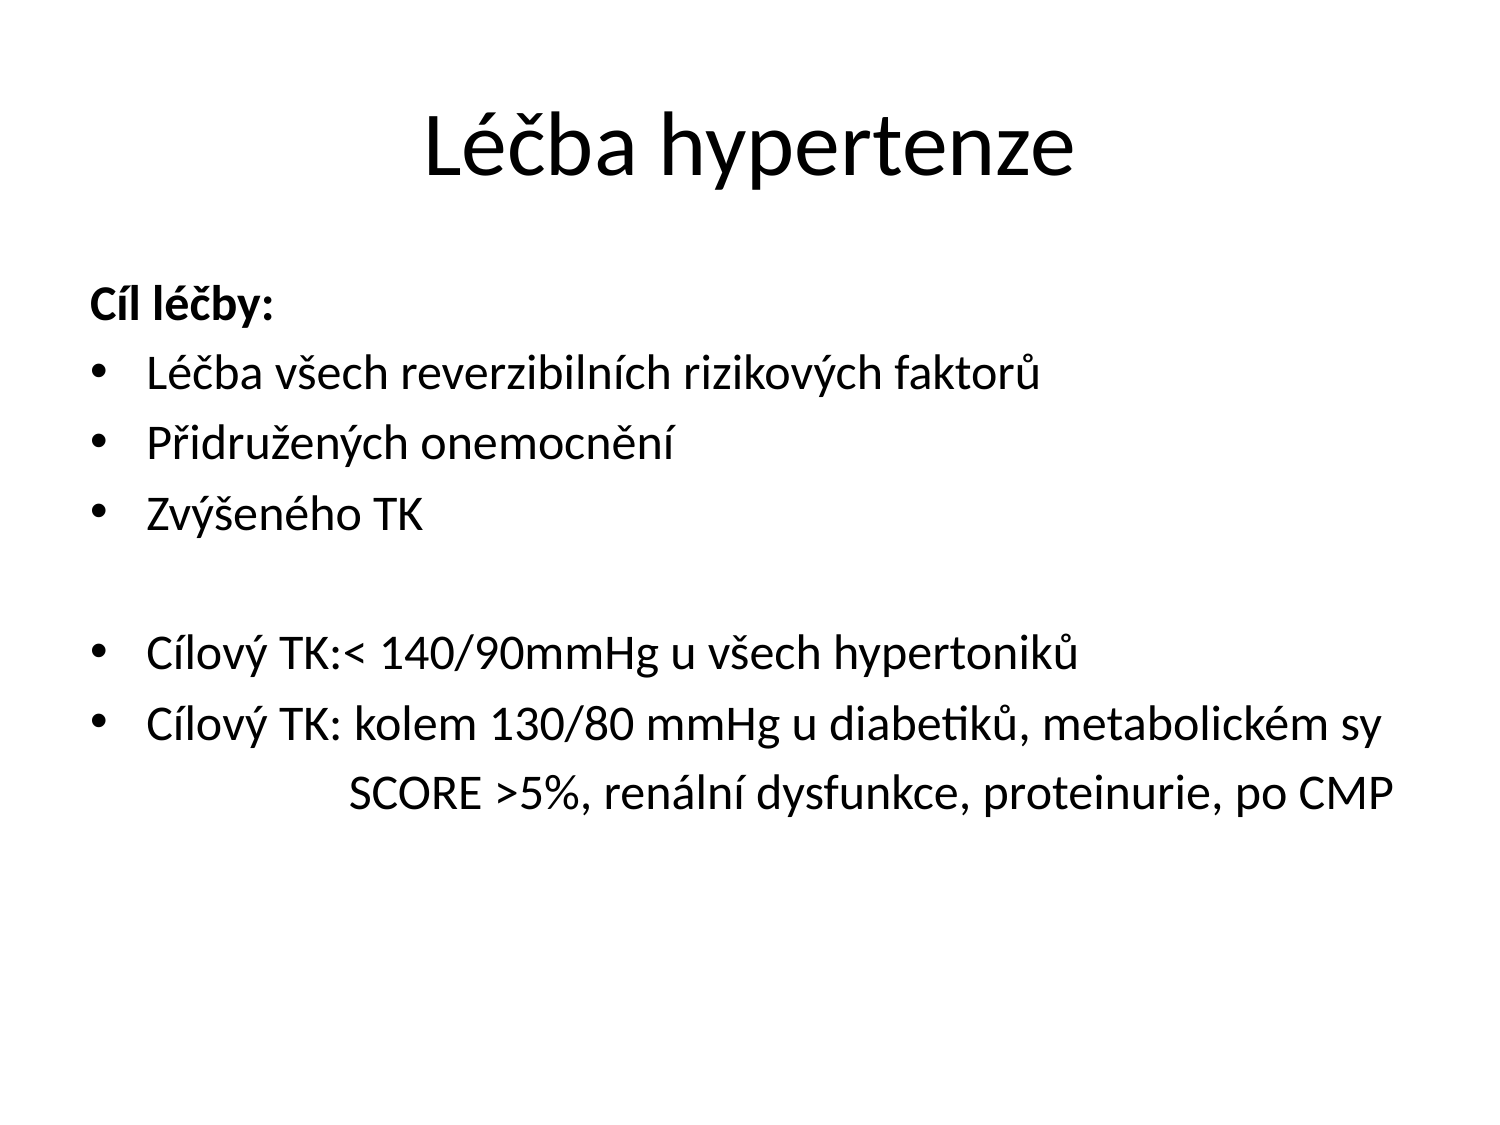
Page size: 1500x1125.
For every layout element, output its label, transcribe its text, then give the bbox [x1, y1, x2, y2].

title Léčba hypertenze [75, 45, 1425, 233]
list Cíl léčby: Léčba všech reverzibilních rizikových faktorů Přidružených onemocnění Zvýšeného TK Cílový TK:< 140/90mmHg u všech hypertoniků Cílový TK: kolem 130/80 mmHg u diabetiků, metabolickém sy SCORE >5%, renální dysfunkce, proteinurie, po CMP [75, 262, 1425, 1005]
